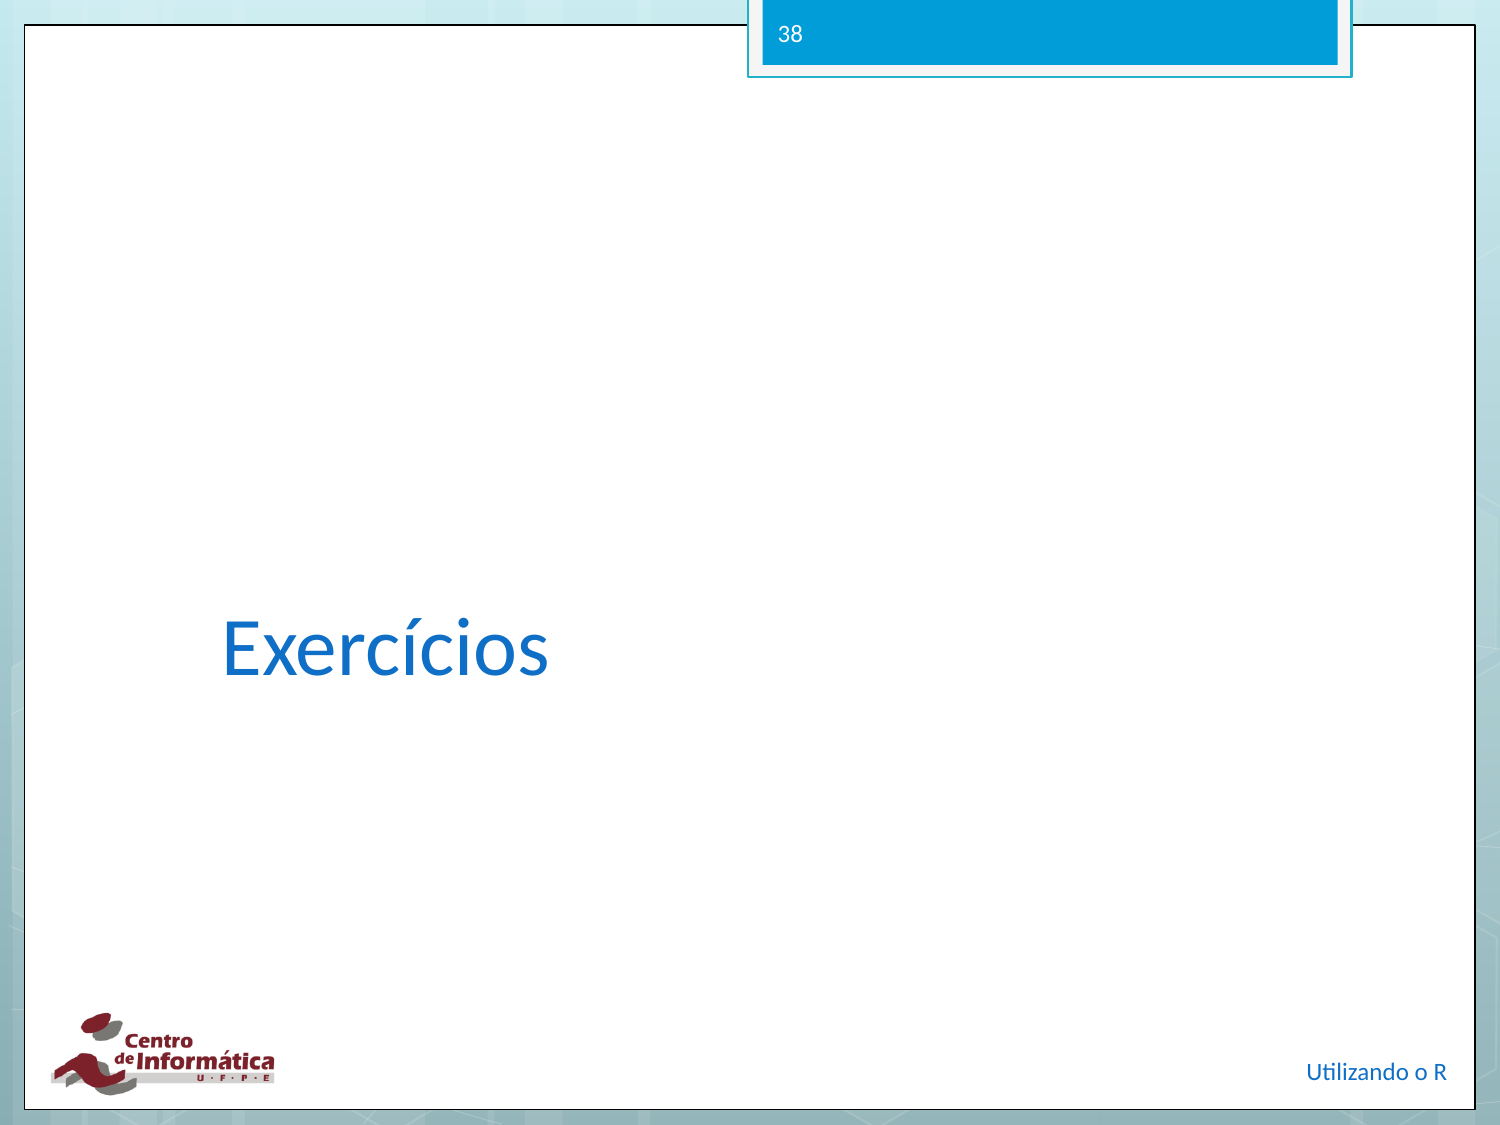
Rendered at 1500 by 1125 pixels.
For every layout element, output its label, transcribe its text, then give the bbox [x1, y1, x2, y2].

title Exercícios [206, 475, 1296, 700]
picture [39, 1007, 288, 1099]
slide_number 38 [762, 2, 982, 63]
footer Utilizando o R [888, 1040, 1463, 1100]
